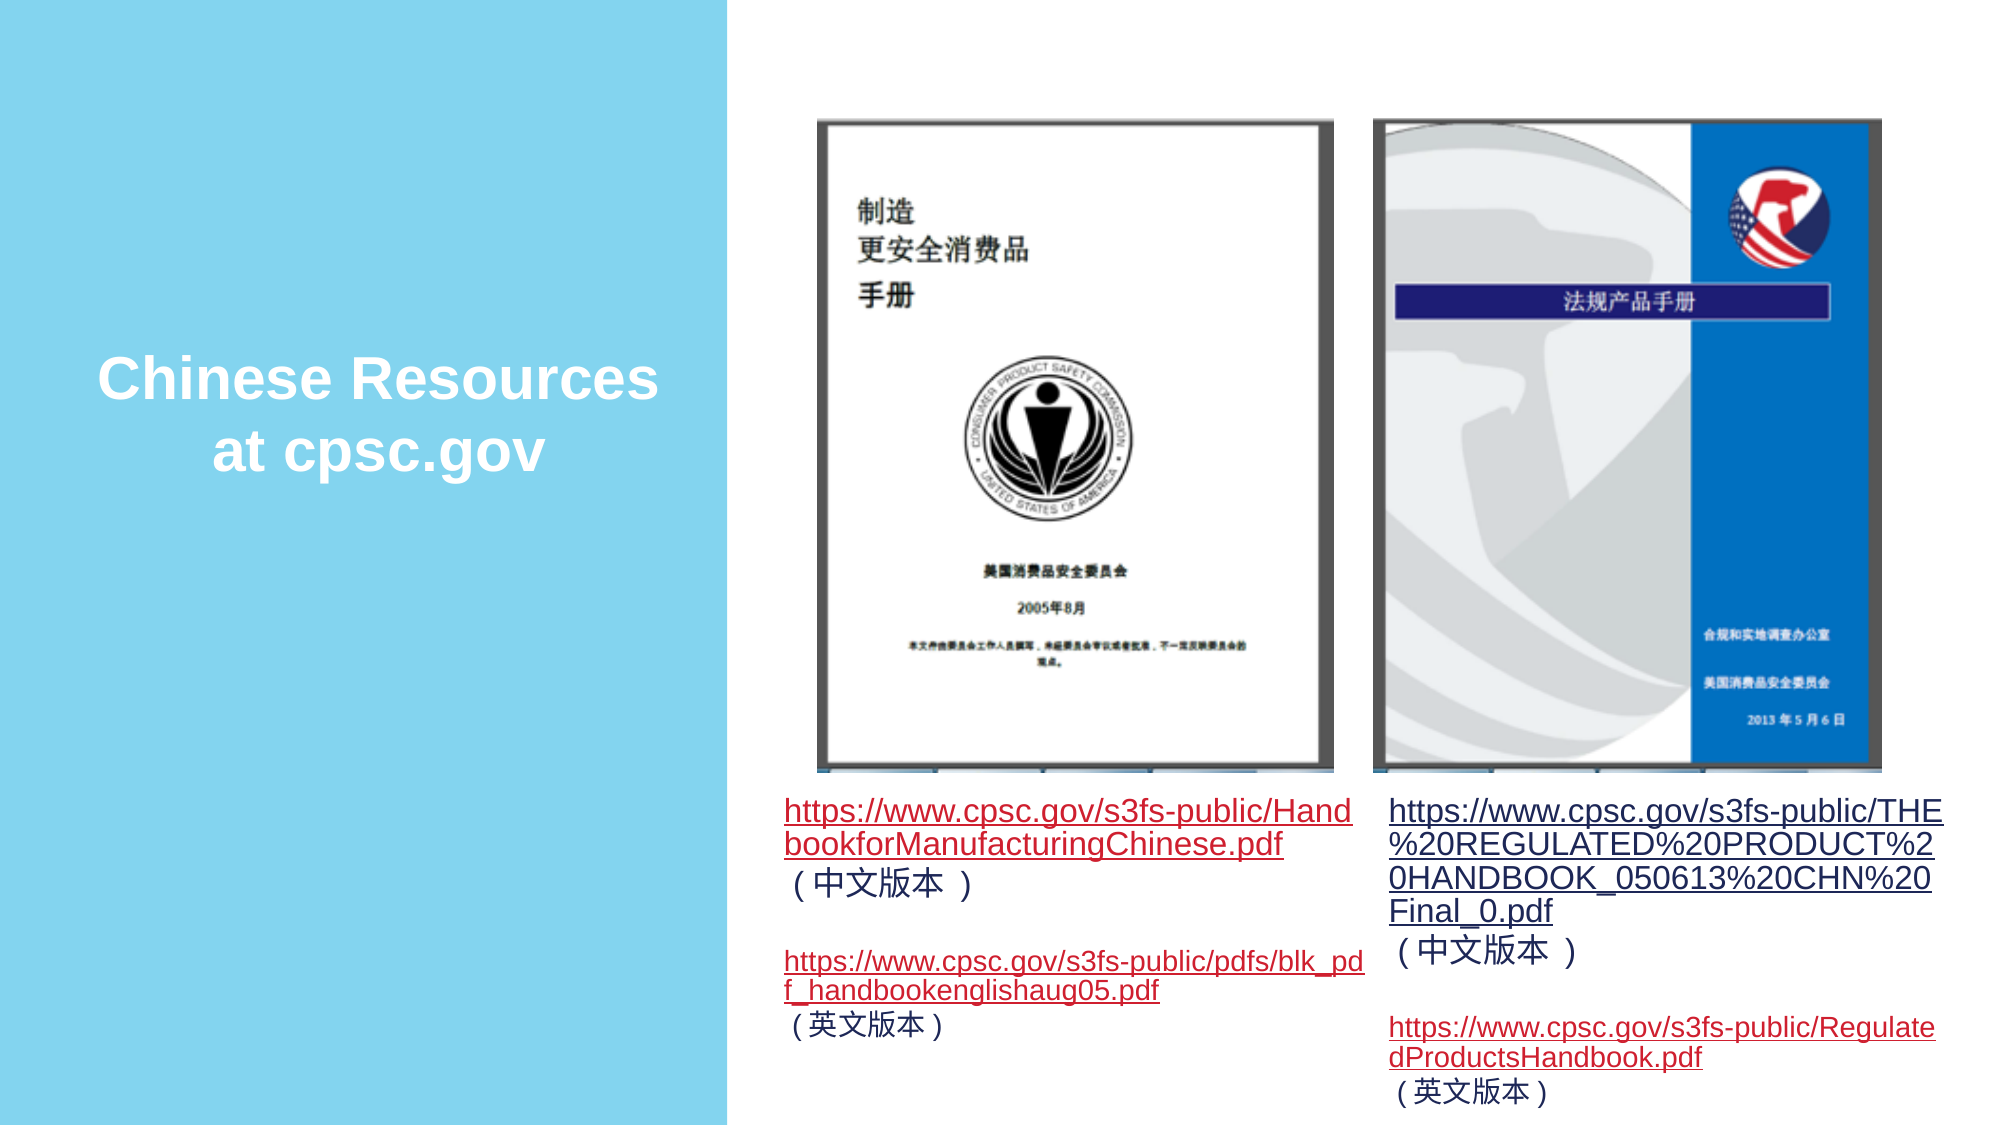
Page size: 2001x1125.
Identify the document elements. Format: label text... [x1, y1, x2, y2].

picture [1373, 117, 1882, 773]
picture [816, 117, 1335, 773]
text_box https://www.cpsc.gov/s3fs-public/THE%20REGULATED%20PRODUCT%20HANDBOOK_050613%20CHN%20Final_0.pdf (中文版本 ) https://www.cpsc.gov/s3fs-public/RegulatedProductsHandbook.pdf (英文版本) [1373, 781, 1962, 1057]
text_box Chinese Resources at cpsc.gov [69, 330, 689, 525]
text_box https://www.cpsc.gov/s3fs-public/HandbookforManufacturingChinese.pdf (中文版本 ) https://www.cpsc.gov/s3fs-public/pdfs/blk_pdf_handbookenglishaug05.pdf (英文版本) [769, 781, 1373, 987]
